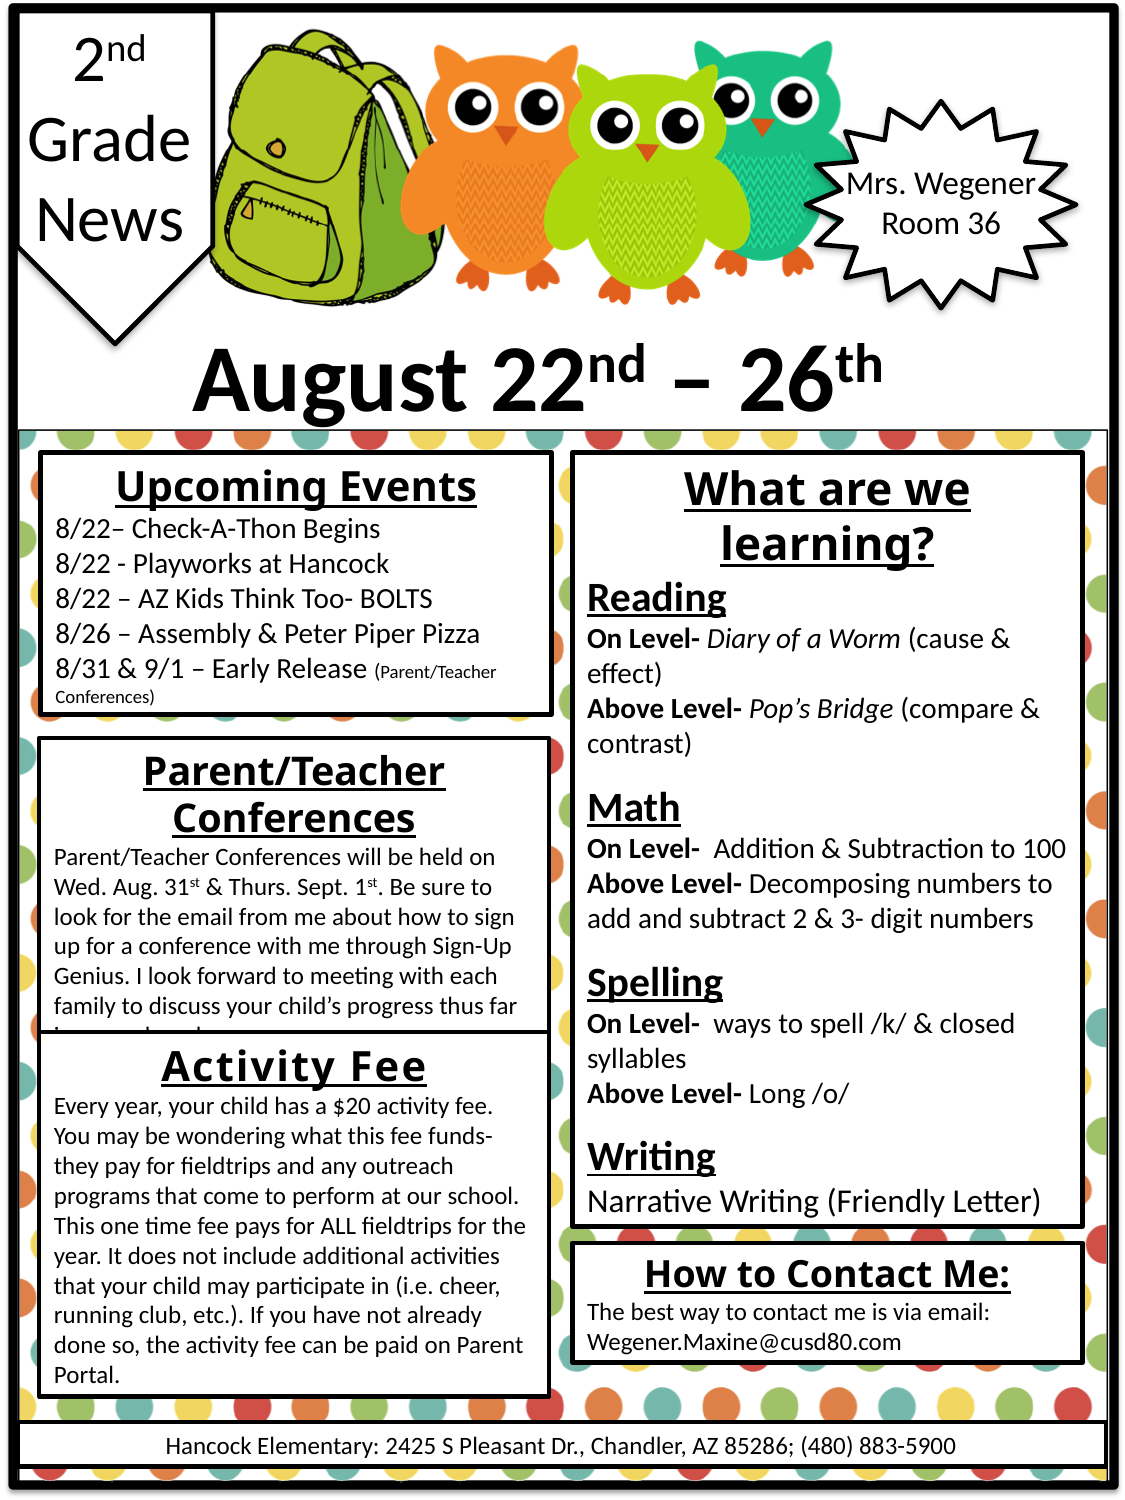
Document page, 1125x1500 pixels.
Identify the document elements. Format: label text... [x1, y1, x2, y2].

text_box [844, 100, 1038, 154]
text_box [844, 249, 1038, 309]
text_box August 22nd – 26th [1, 308, 1098, 439]
text_box Activity Fee Every year, your child has a $20 activity fee. You may be wondering what this fee funds- they pay for fieldtrips and any outreach programs that come to perform at our school. This one time fee pays for ALL fieldtrips for the year. It does not include additional activities that your child may participate in (i.e. cheer, running club, etc.). If you have not already done so, the activity fee can be paid on Parent Portal. [39, 1032, 550, 1397]
text_box How to Contact Me: The best way to contact me is via email: Wegener.Maxine@cusd80.com [572, 1242, 1083, 1363]
text_box 2nd Grade News [6, 7, 213, 263]
text_box What are we learning? Reading On Level- Diary of a Worm (cause & effect) Above Level- Pop’s Bridge (compare & contrast) Math On Level- Addition & Subtraction to 100 Above Level- Decomposing numbers to add and subtract 2 & 3- digit numbers Spelling On Level- ways to spell /k/ & closed syllables Above Level- Long /o/ Writing Narrative Writing (Friendly Letter) [572, 452, 1083, 1227]
text_box Mrs. Wegener Room 36 [805, 154, 1077, 249]
text_box Hancock Elementary: 2425 S Pleasant Dr., Chandler, AZ 85286; (480) 883-5900 [17, 1422, 1107, 1467]
text_box Upcoming Events 8/22– Check-A-Thon Begins 8/22 - Playworks at Hancock 8/22 – AZ Kids Think Too- BOLTS 8/26 – Assembly & Peter Piper Pizza 8/31 & 9/1 – Early Release (Parent/Teacher Conferences) [40, 452, 552, 715]
picture [0, 0, 1125, 1500]
text_box [33, 263, 198, 308]
text_box Parent/Teacher Conferences Parent/Teacher Conferences will be held on Wed. Aug. 31st & Thurs. Sept. 1st. Be sure to look for the email from me about how to sign up for a conference with me through Sign-Up Genius. I look forward to meeting with each family to discuss your child’s progress thus far in second grade. [39, 737, 550, 1032]
